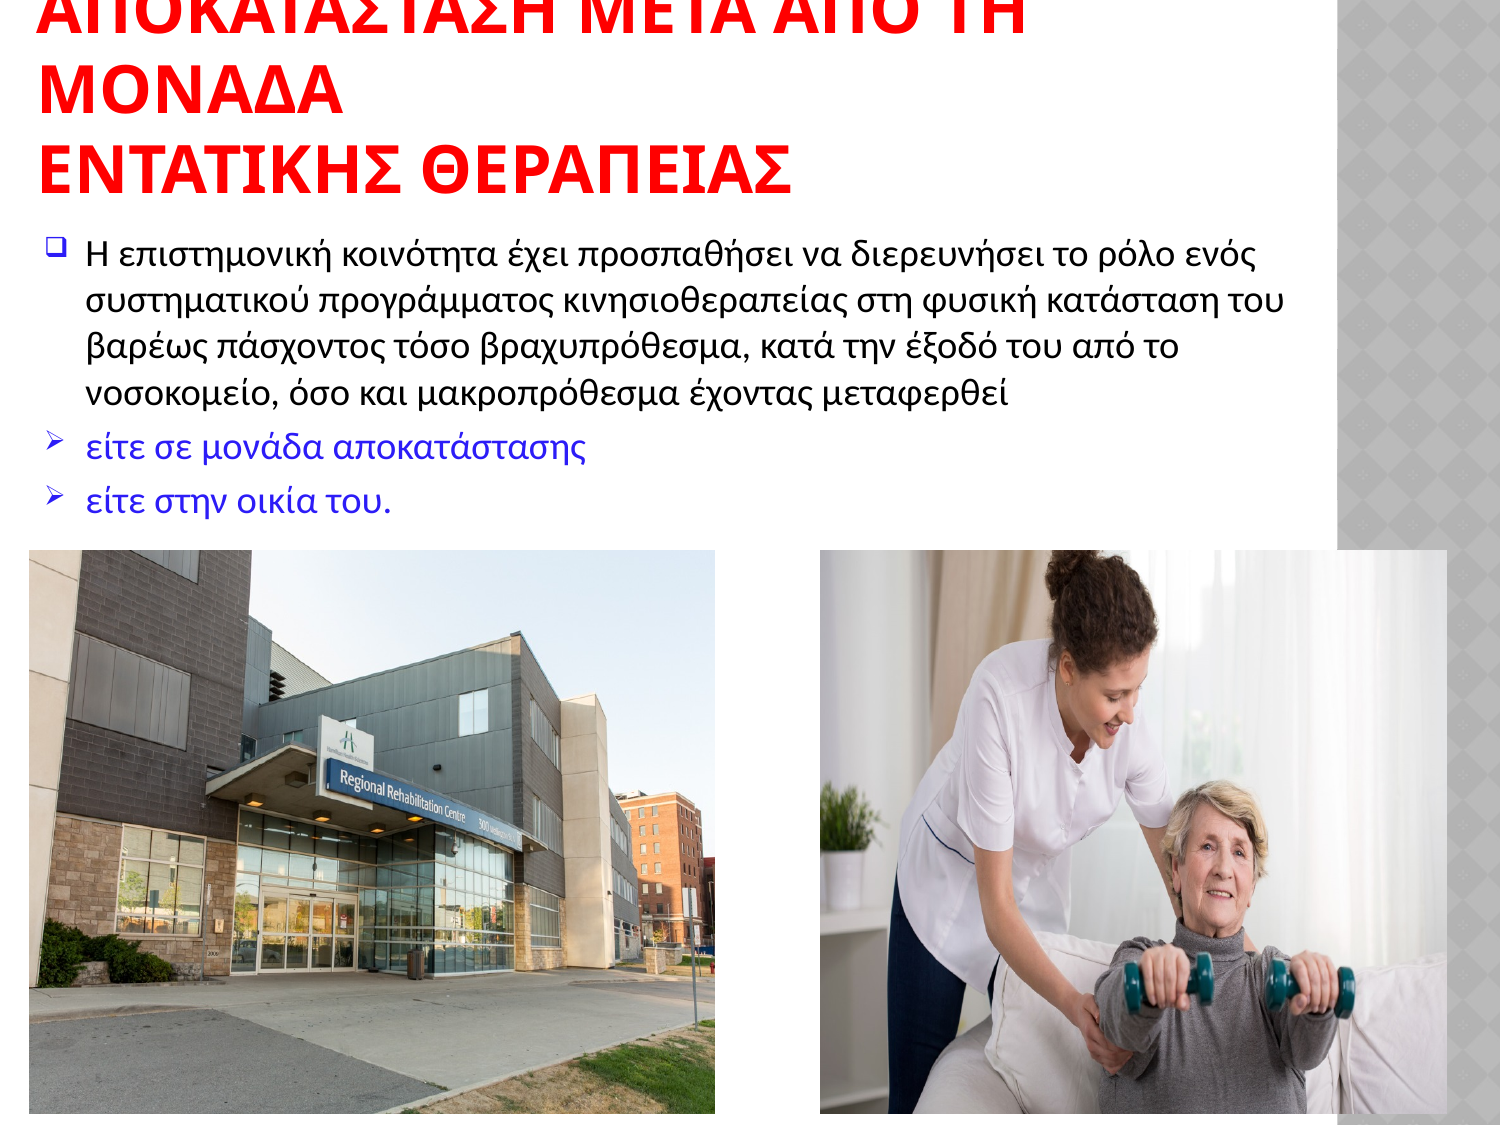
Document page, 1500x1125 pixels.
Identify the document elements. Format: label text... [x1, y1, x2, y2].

list Η επιστημονική κοινότητα έχει προσπαθήσει να διερευνήσει το ρόλο ενός συστηματικού προγράμματος κινησιοθεραπείας στη φυσική κατάσταση του βαρέως πάσχοντος τόσο βραχυπρόθεσμα, κατά την έξοδό του από το νοσοκομείο, όσο και μακροπρόθεσμα έχοντας μεταφερθεί είτε σε μονάδα αποκατάστασης είτε στην οικία του. [29, 219, 1329, 696]
title ΑΠΟΚΑΤΑΣΤΑΣΗ ΜΕΤΑ ΑΠΟ ΤΗ ΜΟΝΑΔΑ ΕΝΤΑΤΙΚΗΣ ΘΕΡΑΠΕΙΑΣ [29, 19, 1306, 207]
picture [29, 550, 715, 1114]
picture [820, 550, 1448, 1114]
text_box [25, 0, 76, 27]
